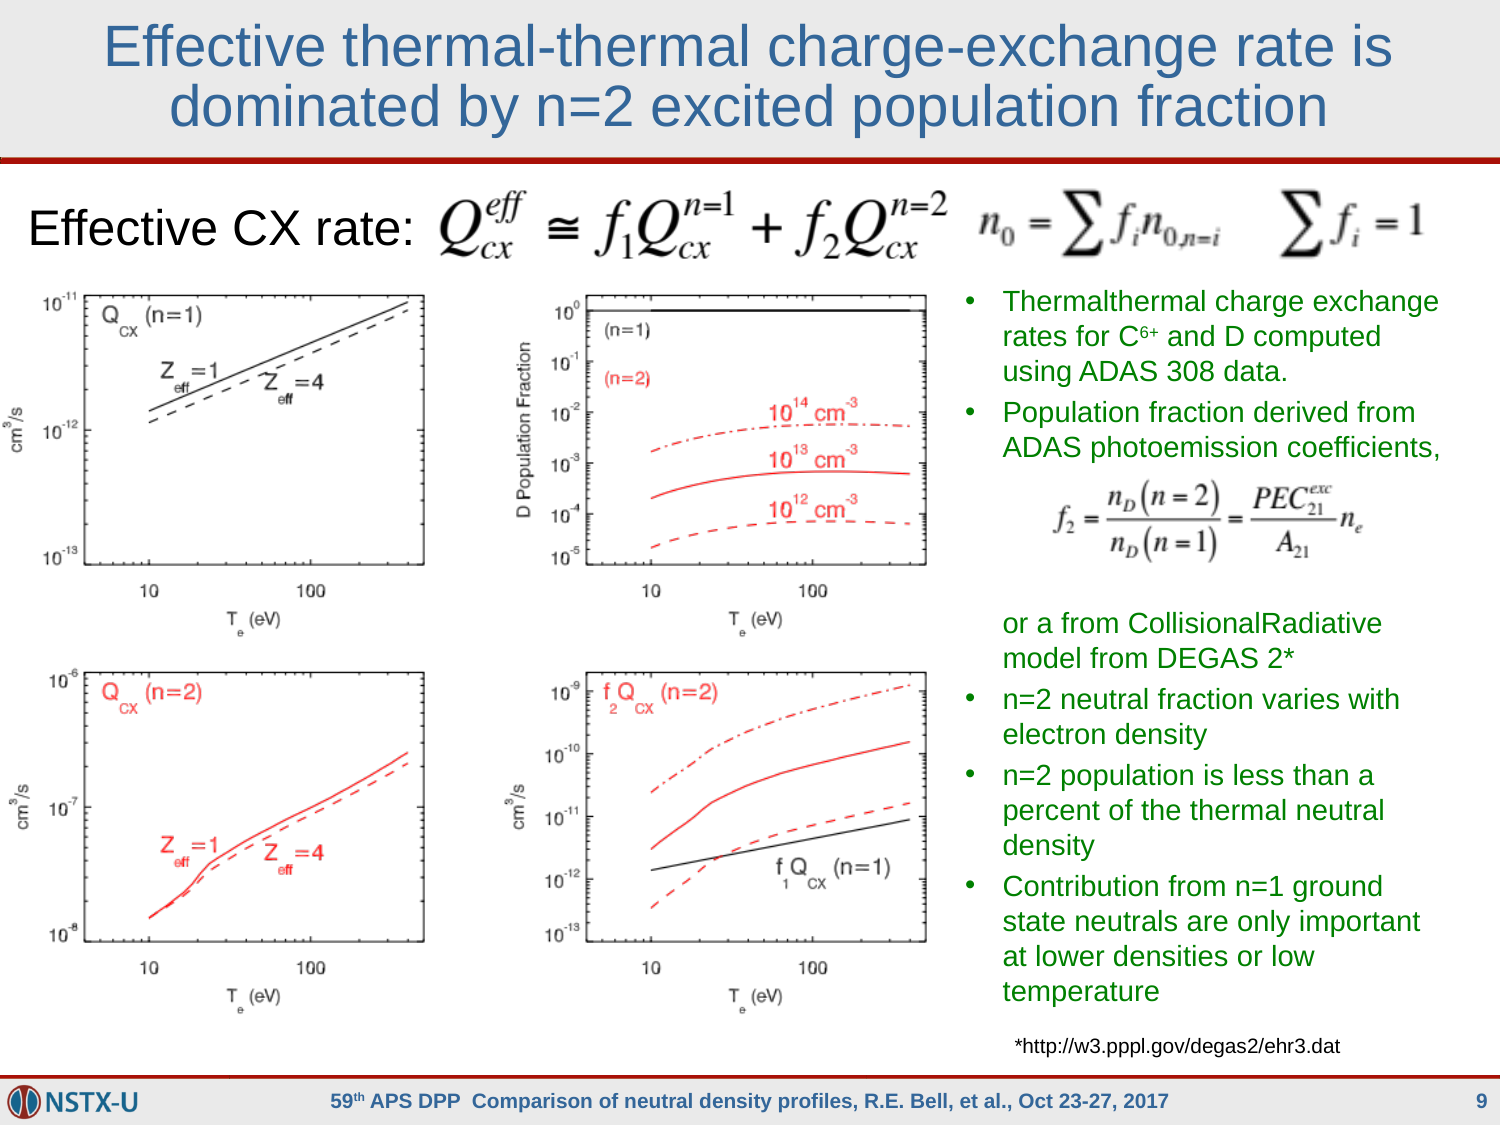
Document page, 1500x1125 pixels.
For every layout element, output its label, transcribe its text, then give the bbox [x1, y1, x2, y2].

list Thermalthermal charge exchange rates for C6+ and D computed using ADAS 308 data. Population fraction derived from ADAS photoemission coefficients, _________________________________________________________________________________or a from CollisionalRadiative model from DEGAS 2* n=2 neutral fraction varies with electron density n=2 population is less than a percent of the thermal neutral density Contribution from n=1 ground state neutrals are only important at lower densities or low temperature [951, 275, 1463, 1025]
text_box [1274, 187, 1426, 260]
picture [0, 1075, 1500, 1125]
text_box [1049, 474, 1365, 565]
picture [0, 158, 1500, 164]
title Effective thermal-thermal charge-exchange rate is dominated by n=2 excited population fraction [0, 0, 1500, 158]
picture [0, 274, 951, 1026]
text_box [974, 187, 1224, 259]
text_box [437, 184, 951, 263]
list Effective CX rate: [12, 187, 433, 263]
text_box *http://w3.pppl.gov/degas2/ehr3.dat [999, 1025, 1388, 1065]
